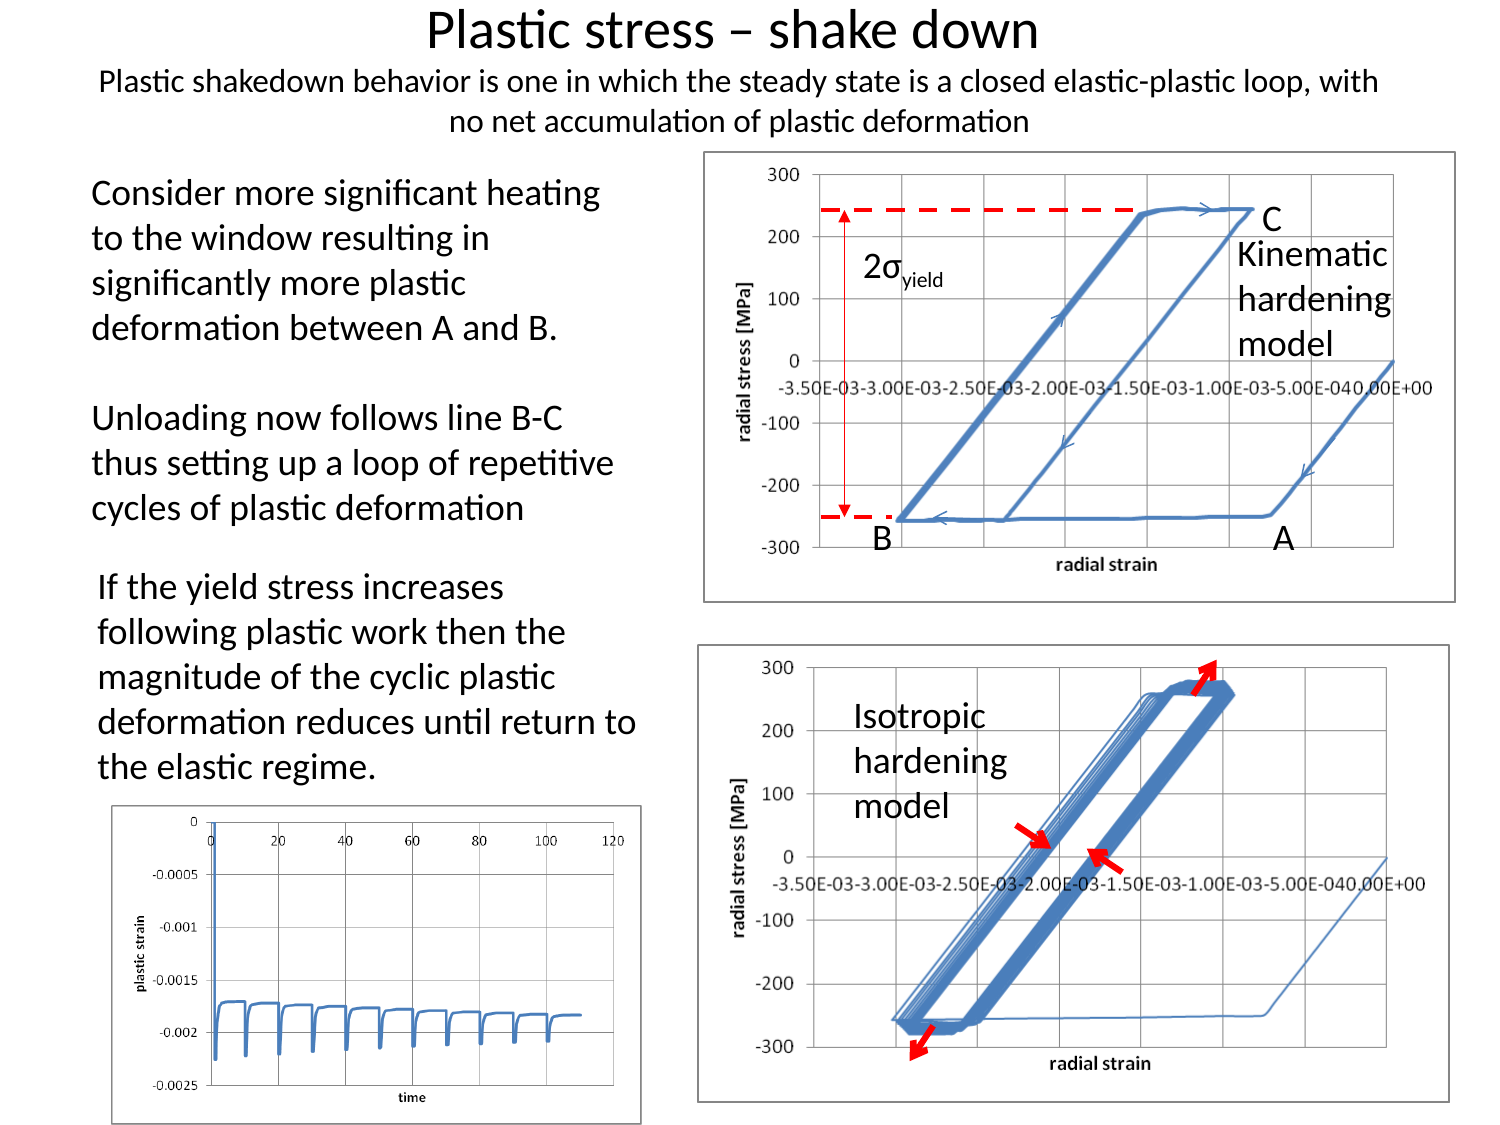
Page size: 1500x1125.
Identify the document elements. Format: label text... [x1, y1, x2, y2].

picture [110, 804, 642, 1125]
title Plastic stress – shake down Plastic shakedown behavior is one in which the steady state is a closed elastic-plastic loop, with no net accumulation of plastic deformation [64, 0, 1415, 160]
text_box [696, 643, 1451, 1105]
text_box Consider more significant heating to the window resulting in significantly more plastic deformation between A and B. Unloading now follows line B-C thus setting up a loop of repetitive cycles of plastic deformation [76, 160, 638, 581]
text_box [702, 150, 1459, 605]
text_box If the yield stress increases following plastic work then the magnitude of the cyclic plastic deformation reduces until return to the elastic regime. [82, 554, 665, 795]
